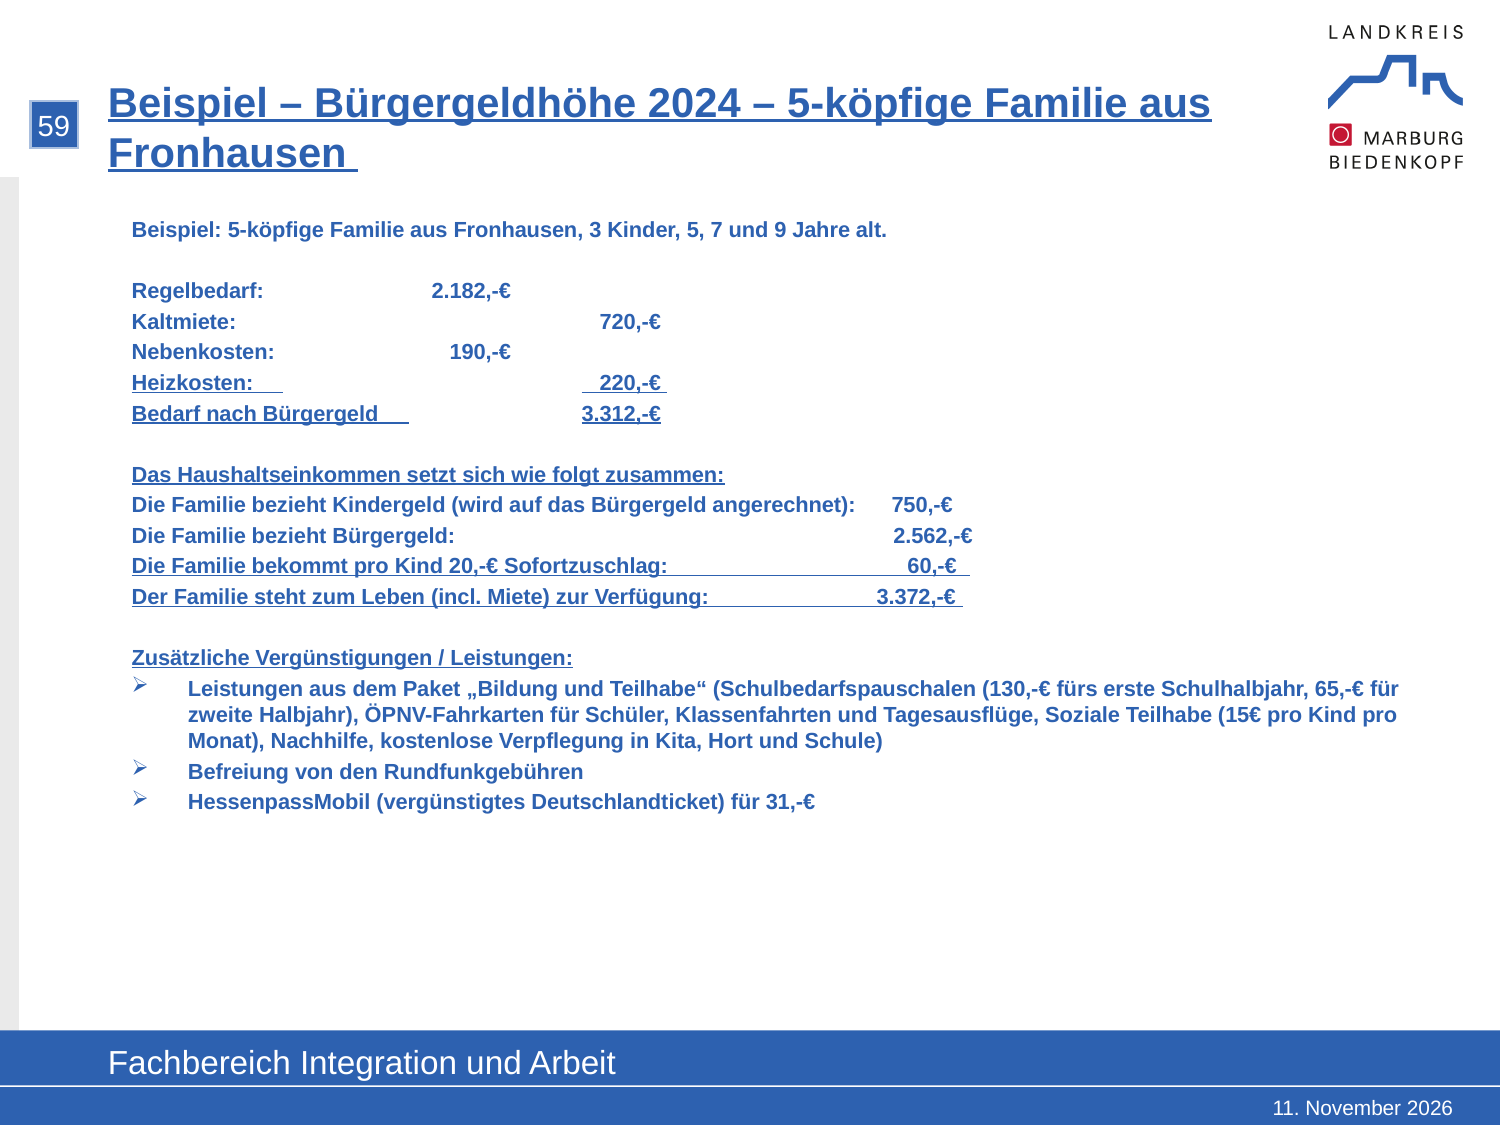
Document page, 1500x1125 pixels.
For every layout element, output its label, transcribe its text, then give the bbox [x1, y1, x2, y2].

slide_number 59 [29, 100, 79, 149]
title Beispiel – Bürgergeldhöhe 2024 – 5-köpfige Familie aus Fronhausen [102, 66, 1236, 185]
picture [1328, 25, 1463, 169]
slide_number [1203, 1088, 1459, 1124]
list Beispiel: 5-köpfige Familie aus Fronhausen, 3 Kinder, 5, 7 und 9 Jahre alt. Regelbedarf: 2.182,-€ Kaltmiete: 720,-€ Nebenkosten: 190,-€ Heizkosten: 220,-€ Bedarf nach Bürgergeld 3.312,-€ Das Haushaltseinkommen setzt sich wie folgt zusammen: Die Familie bezieht Kindergeld (wird auf das Bürgergeld angerechnet): 750,-€ Die Familie bezieht Bürgergeld: 2.562,-€ Die Familie bekommt pro Kind 20,-€ Sofortzuschlag: 60,-€ Der Familie steht zum Leben (incl. Miete) zur Verfügung: 3.372,-€ Zusätzliche Vergünstigungen / Leistungen: Leistungen aus dem Paket „Bildung und Teilhabe“ (Schulbedarfspauschalen (130,-€ fürs erste Schulhalbjahr, 65,-€ für zweite Halbjahr), ÖPNV-Fahrkarten für Schüler, Klassenfahrten und Tagesausflüge, Soziale Teilhabe (15€ pro Kind pro Monat), Nachhilfe, kostenlose Verpflegung in Kita, Hort und Schule) Befreiung von den Rundfunkgebühren HessenpassMobil (vergünstigtes Deutschlandticket) für 31,-€ [102, 208, 1453, 951]
footer Fachbereich Integration und Arbeit [102, 1034, 996, 1082]
